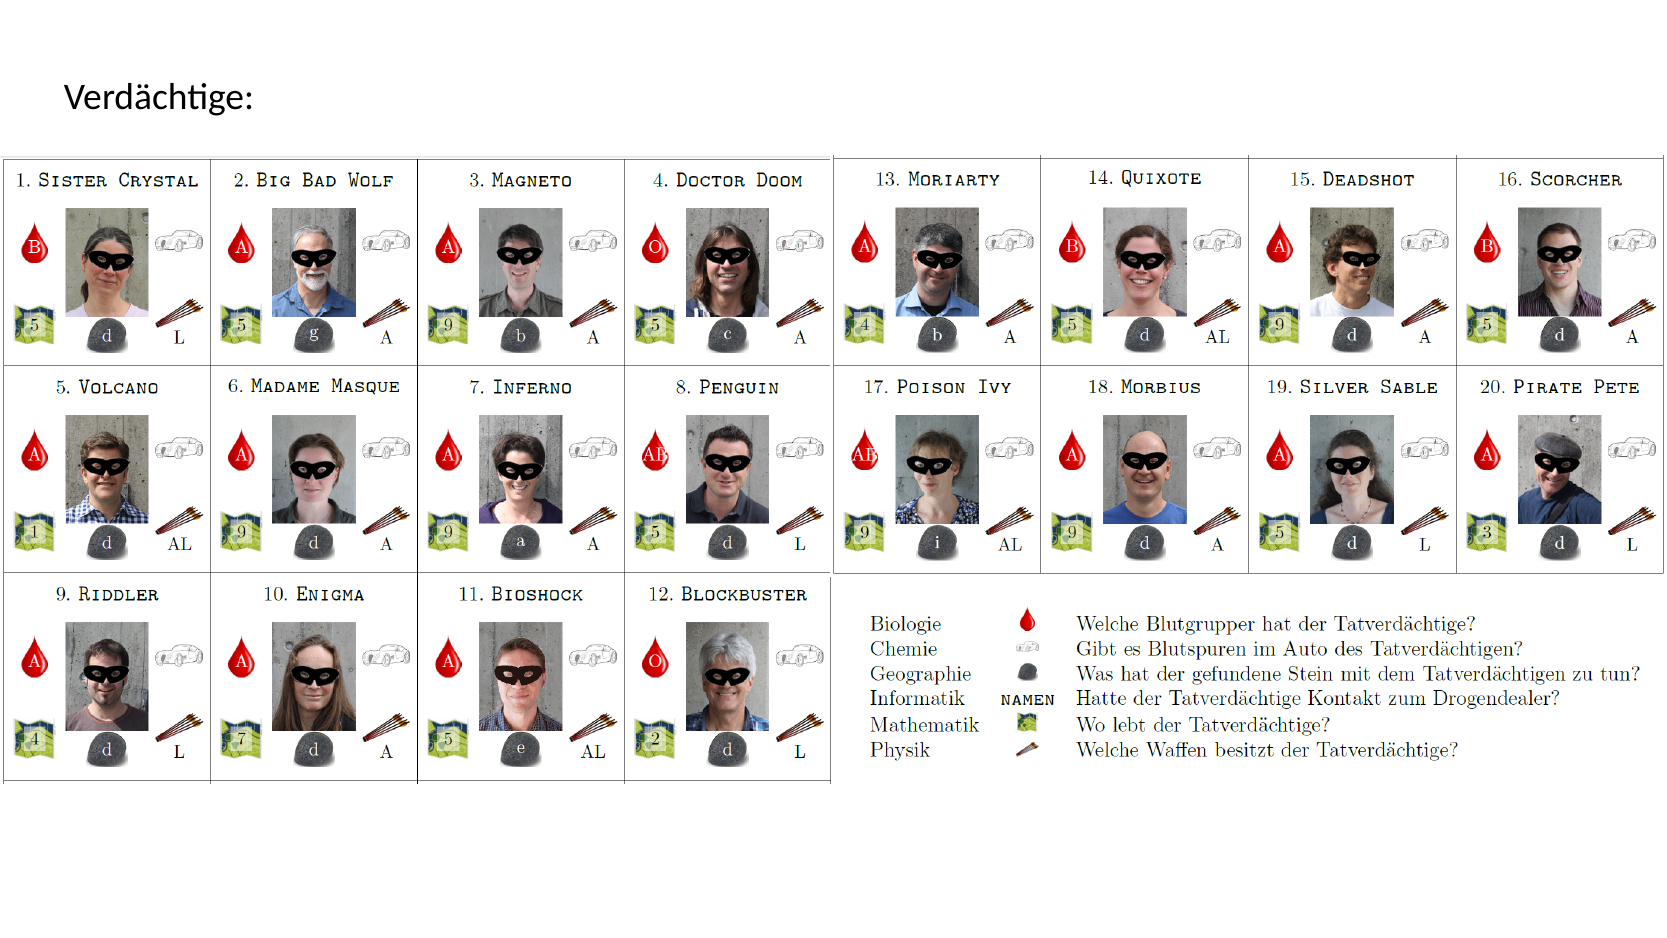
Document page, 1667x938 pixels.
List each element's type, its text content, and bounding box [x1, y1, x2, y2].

picture [862, 604, 1650, 769]
text_box Verdächtige: [48, 64, 270, 125]
picture [0, 155, 1667, 784]
